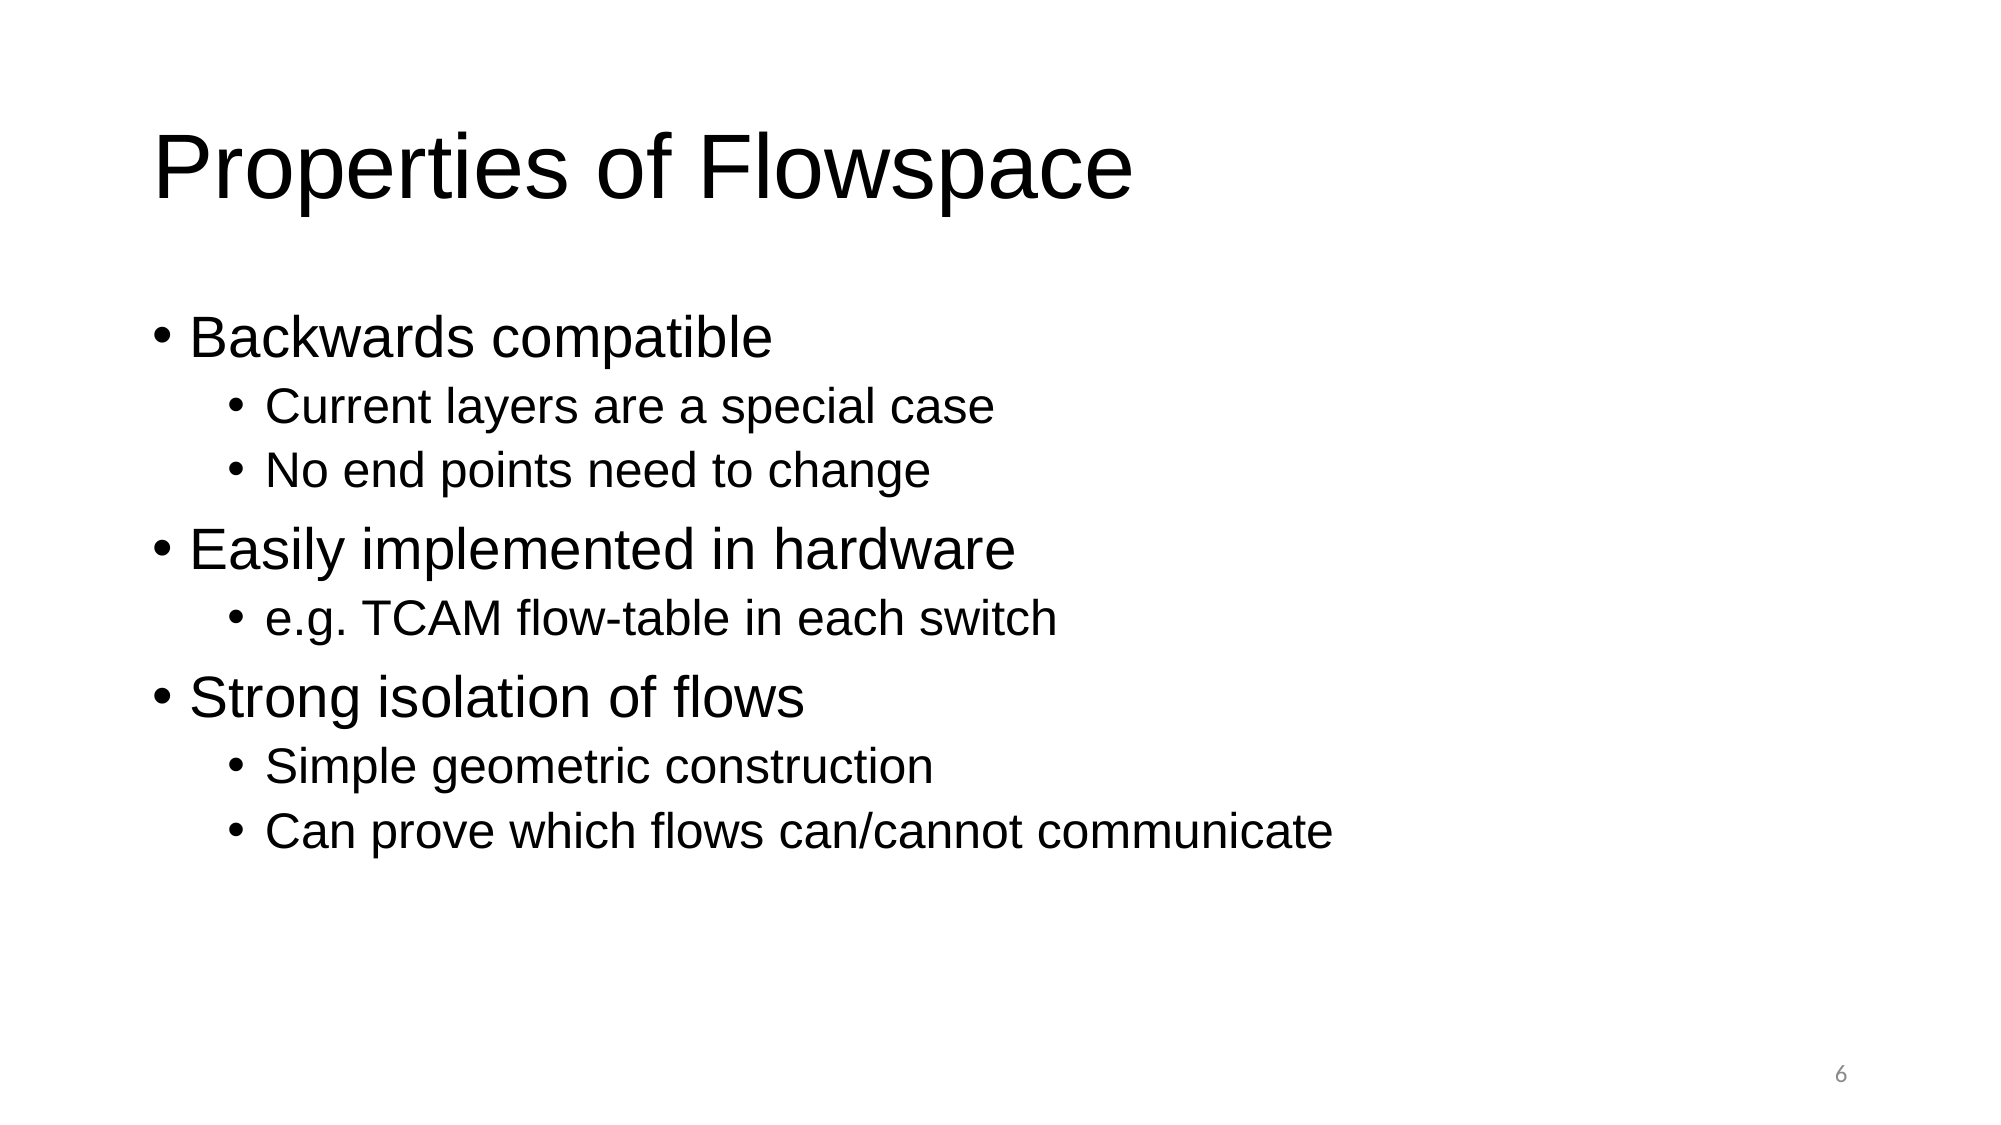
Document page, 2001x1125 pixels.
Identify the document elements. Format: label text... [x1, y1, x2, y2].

title Properties of Flowspace [137, 59, 1863, 278]
list Backwards compatible Current layers are a special case No end points need to change Easily implemented in hardware e.g. TCAM flow-table in each switch Strong isolation of flows Simple geometric construction Can prove which flows can/cannot communicate [137, 299, 1863, 1014]
slide_number 6 [1412, 1042, 1863, 1103]
